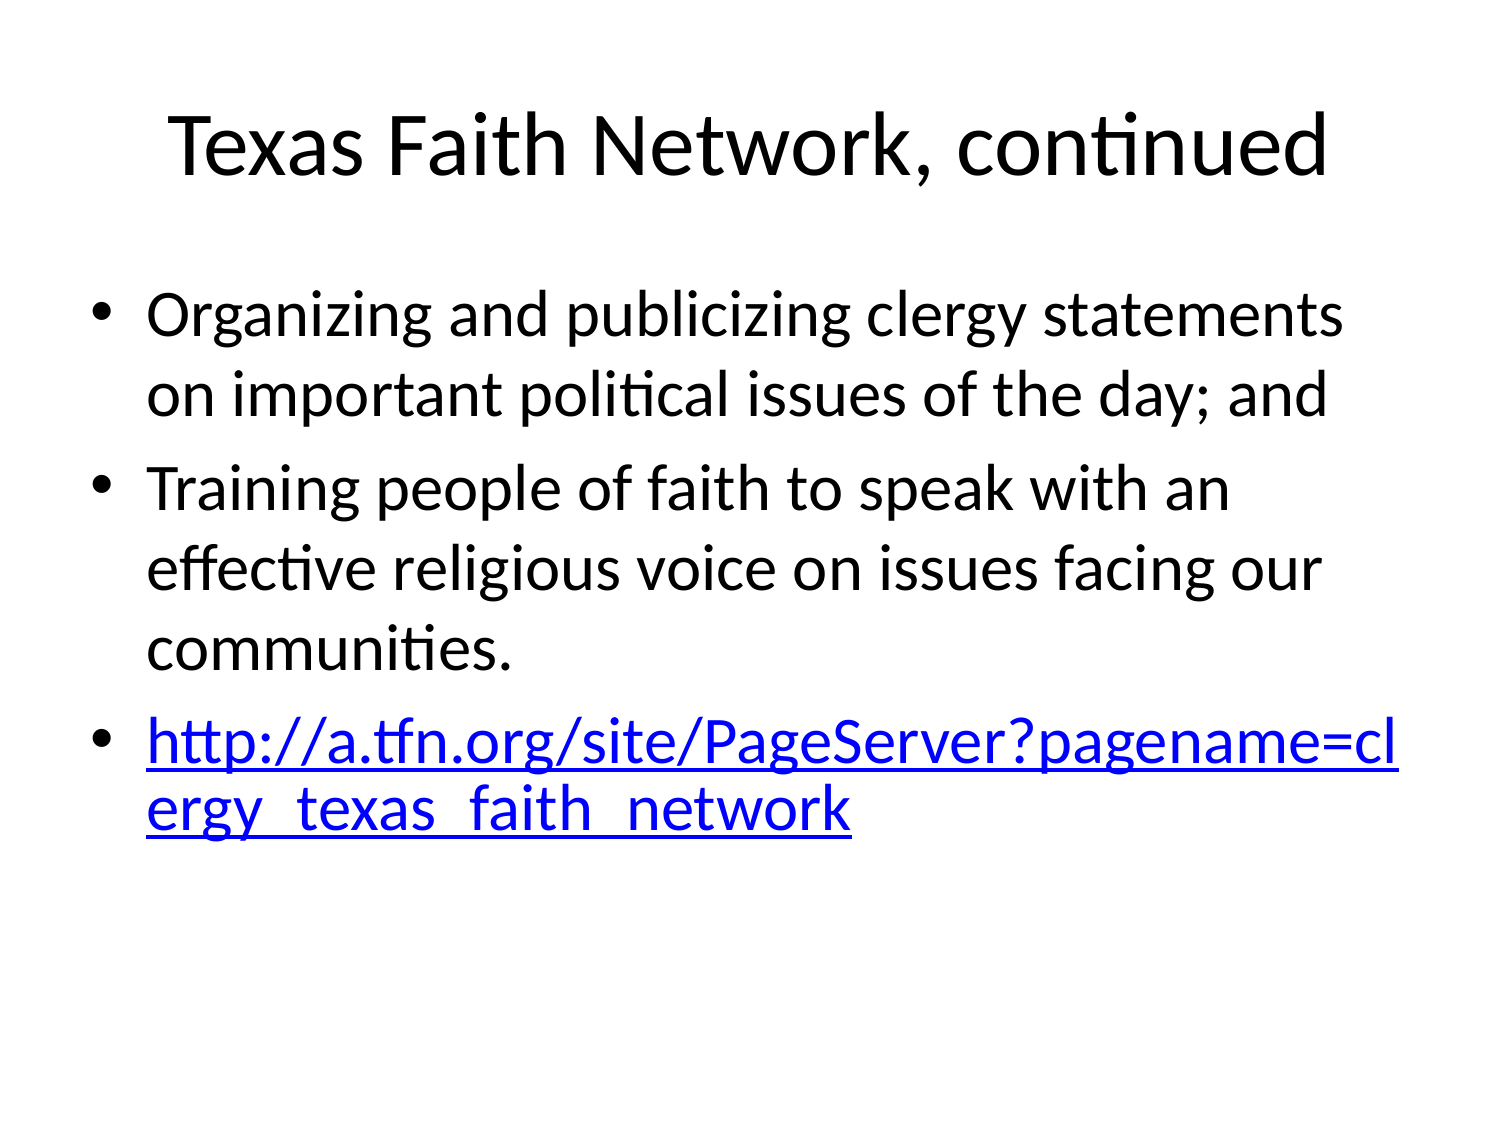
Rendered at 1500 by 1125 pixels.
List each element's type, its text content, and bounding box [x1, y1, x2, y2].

list Organizing and publicizing clergy statements on important political issues of the day; and Training people of faith to speak with an effective religious voice on issues facing our communities. http://a.tfn.org/site/PageServer?pagename=clergy_texas_faith_network [75, 262, 1425, 1005]
title Texas Faith Network, continued [75, 45, 1425, 233]
